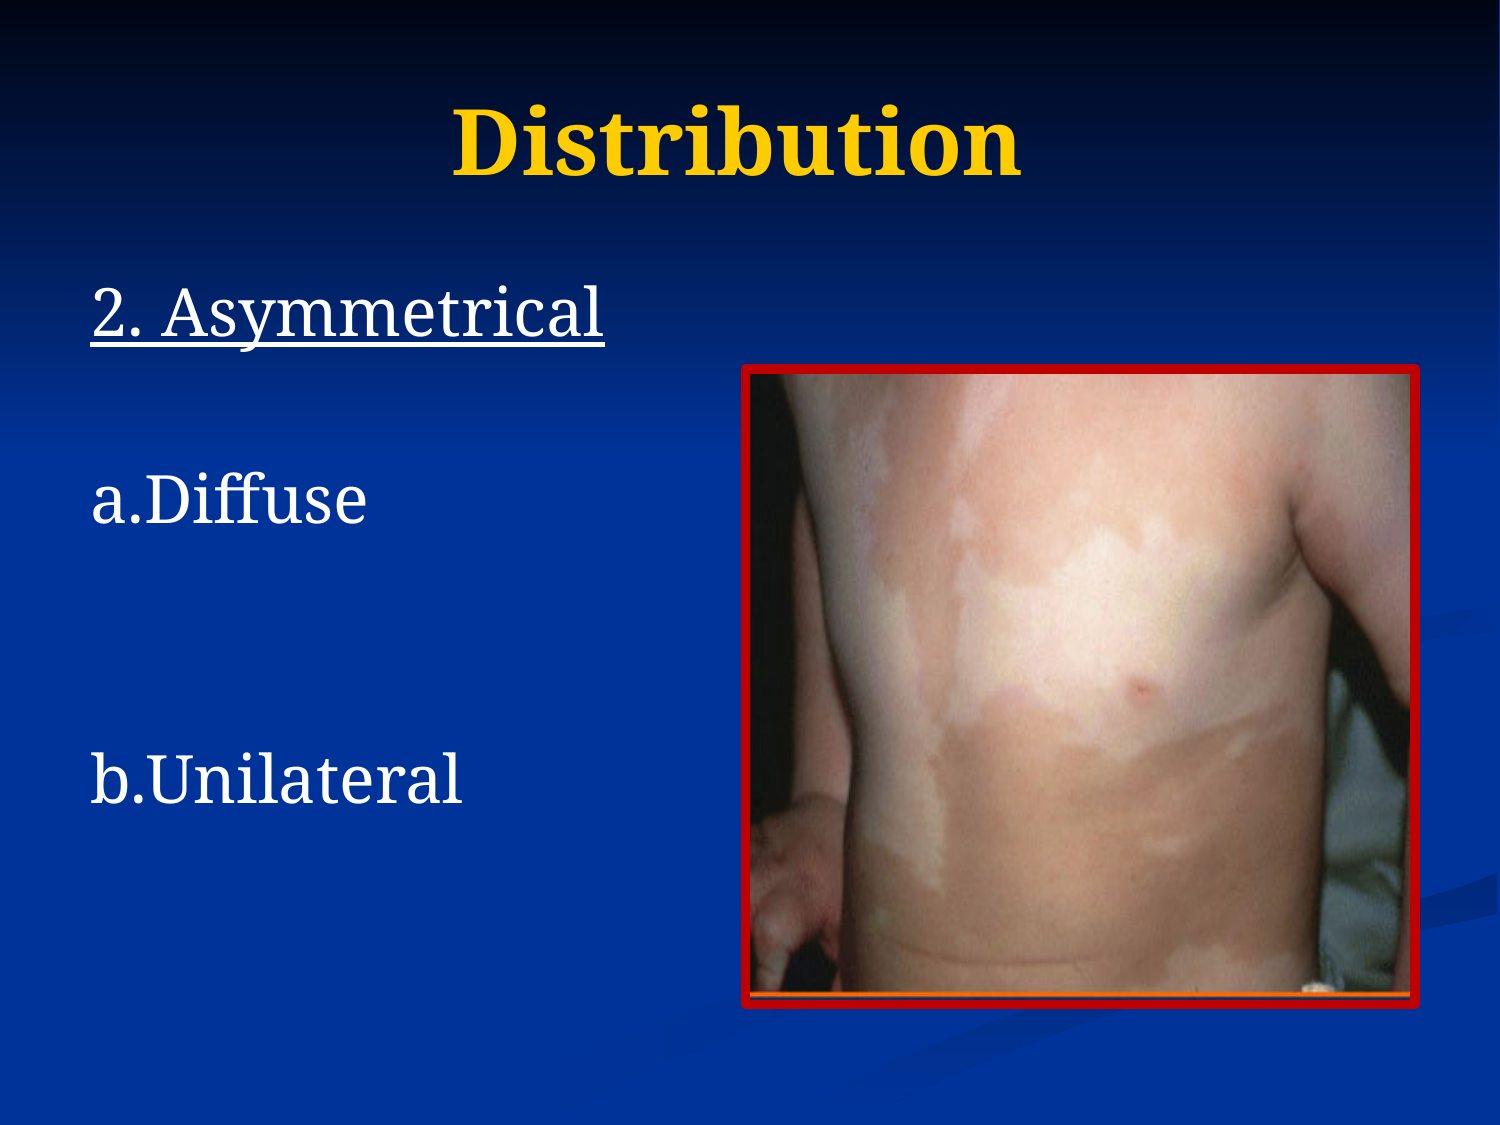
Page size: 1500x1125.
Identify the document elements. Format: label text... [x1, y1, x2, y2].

list 2. Asymmetrical a.Diffuse b.Unilateral [74, 262, 1426, 1006]
title Distribution [74, 44, 1426, 233]
picture [749, 373, 1411, 1000]
